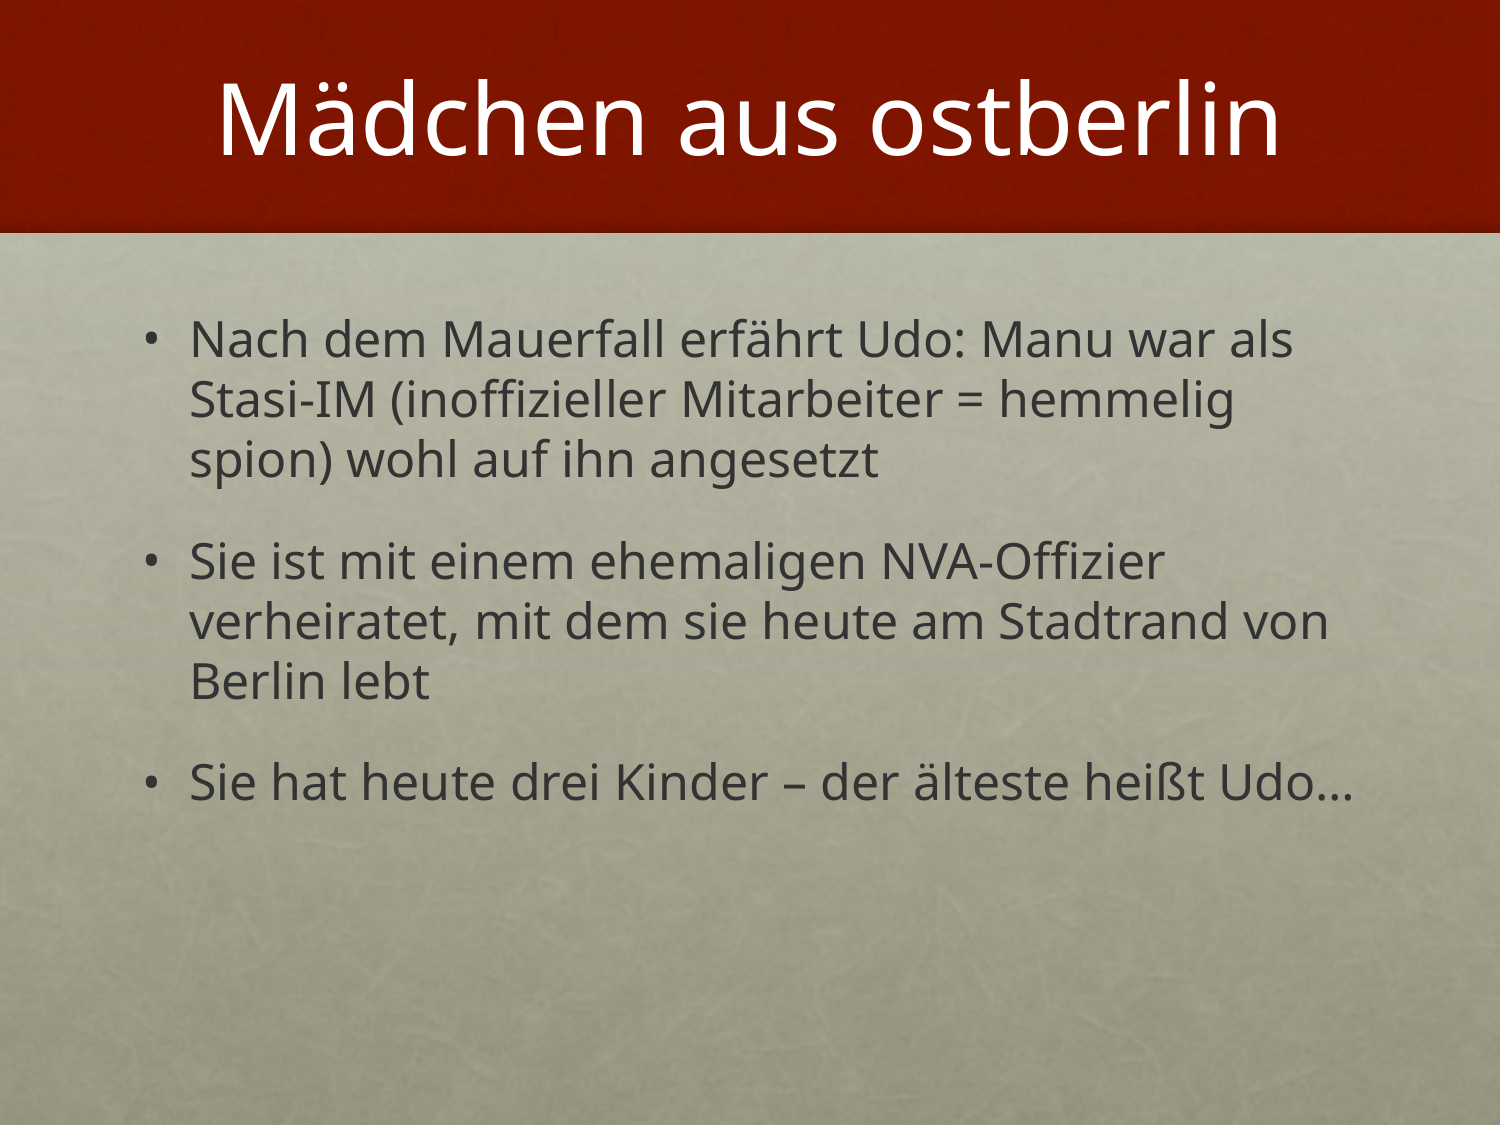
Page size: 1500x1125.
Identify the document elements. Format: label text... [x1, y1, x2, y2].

title Mädchen aus ostberlin [127, 10, 1372, 221]
picture [0, 214, 1500, 1125]
list Nach dem Mauerfall erfährt Udo: Manu war als Stasi-IM (inoffizieller Mitarbeiter = hemmelig spion) wohl auf ihn angesetzt Sie ist mit einem ehemaligen NVA-Offizier verheiratet, mit dem sie heute am Stadtrand von Berlin lebt Sie hat heute drei Kinder – der älteste heißt Udo… [127, 299, 1372, 1005]
